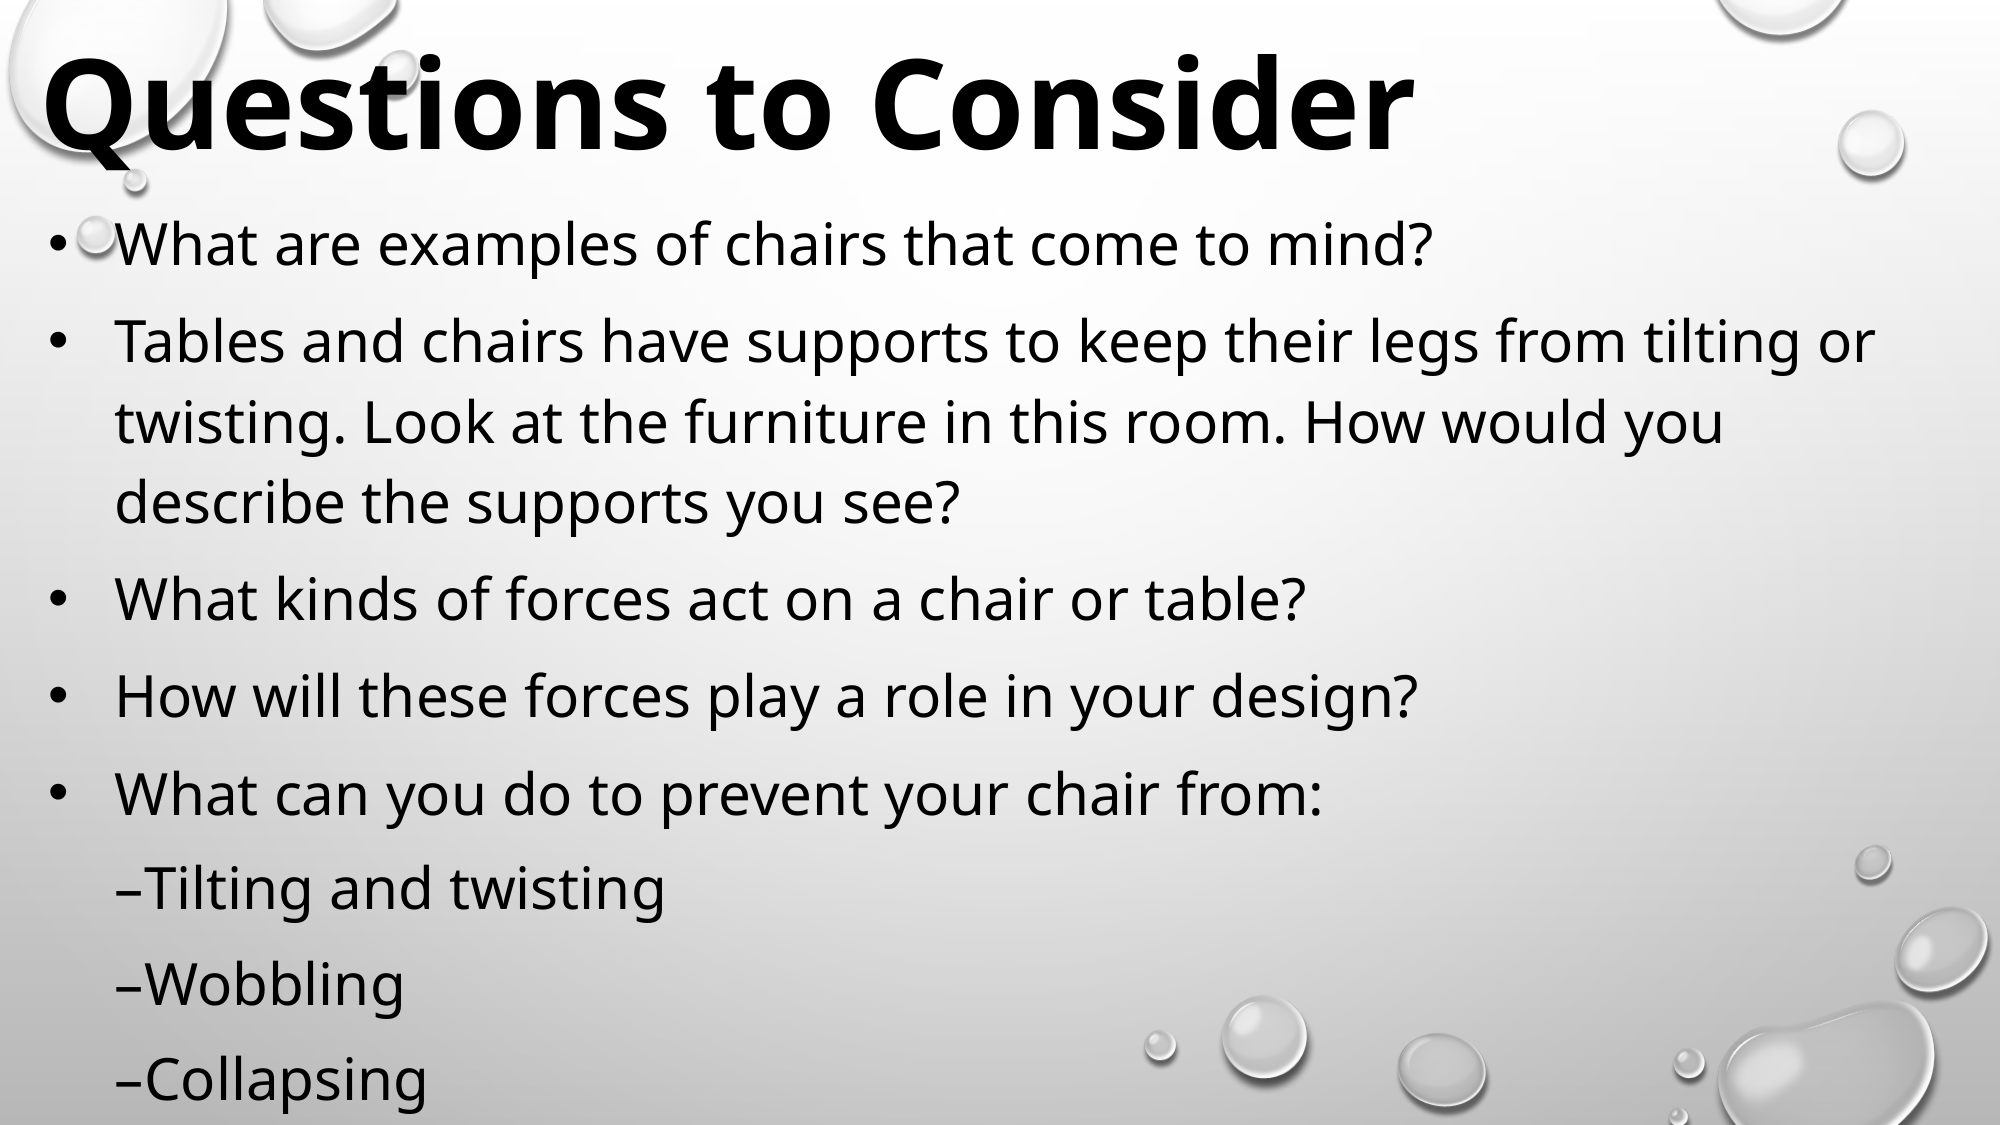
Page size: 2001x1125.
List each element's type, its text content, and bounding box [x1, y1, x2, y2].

list What are examples of chairs that come to mind? Tables and chairs have supports to keep their legs from tilting or twisting. Look at the furniture in this room. How would you describe the supports you see? What kinds of forces act on a chair or table? How will these forces play a role in your design? What can you do to prevent your chair from: –Tilting and twisting –Wobbling –Collapsing [24, 137, 1949, 1065]
title Questions to Consider [24, 0, 1750, 137]
picture [0, 0, 2000, 1125]
